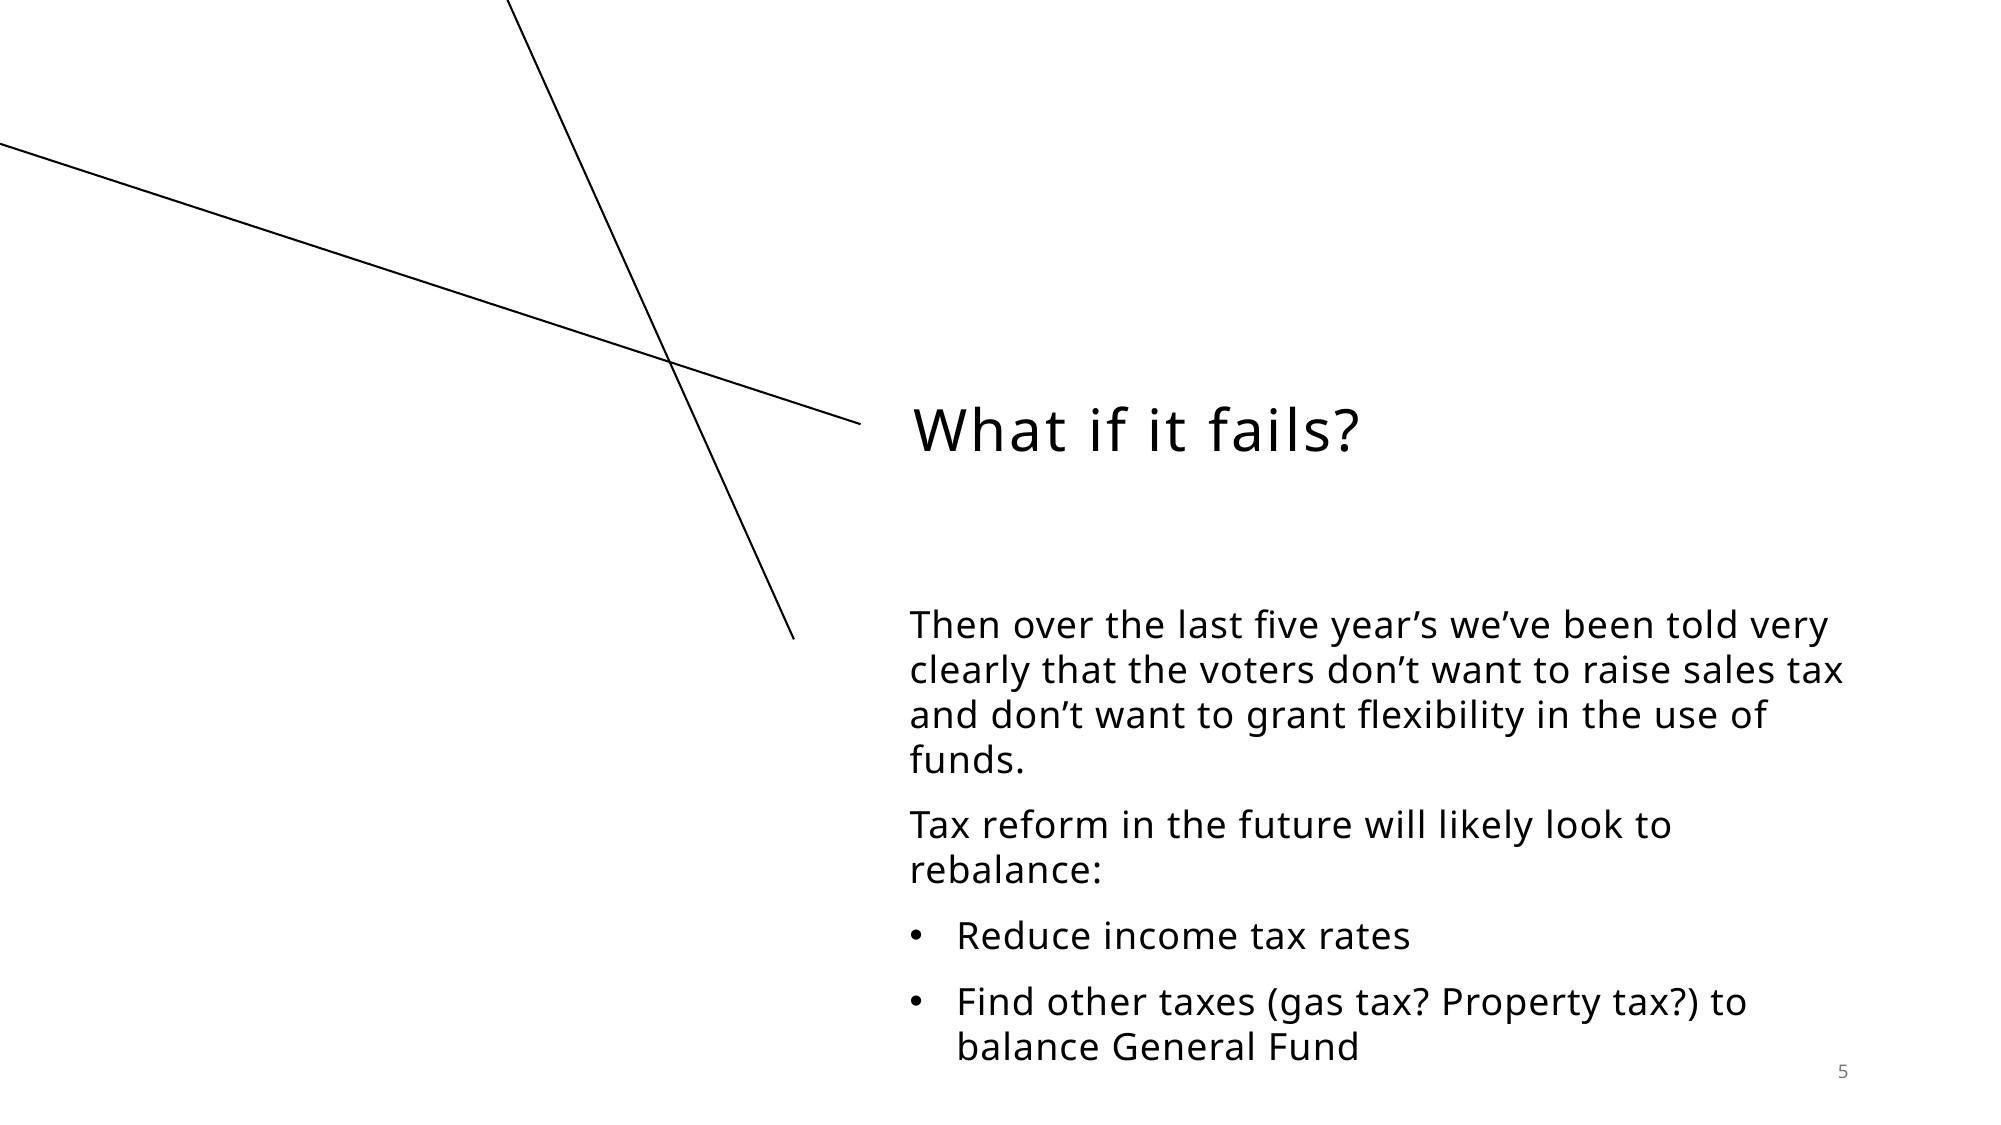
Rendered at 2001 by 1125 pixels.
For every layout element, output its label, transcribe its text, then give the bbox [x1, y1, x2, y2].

picture [0, 0, 896, 1125]
slide_number 5 [1701, 1042, 1864, 1103]
list Then over the last five year’s we’ve been told very clearly that the voters don’t want to raise sales tax and don’t want to grant flexibility in the use of funds. Tax reform in the future will likely look to rebalance: Reduce income tax rates Find other taxes (gas tax? Property tax?) to balance General Fund [896, 600, 1864, 1017]
title What if it fails? [898, 274, 1864, 472]
